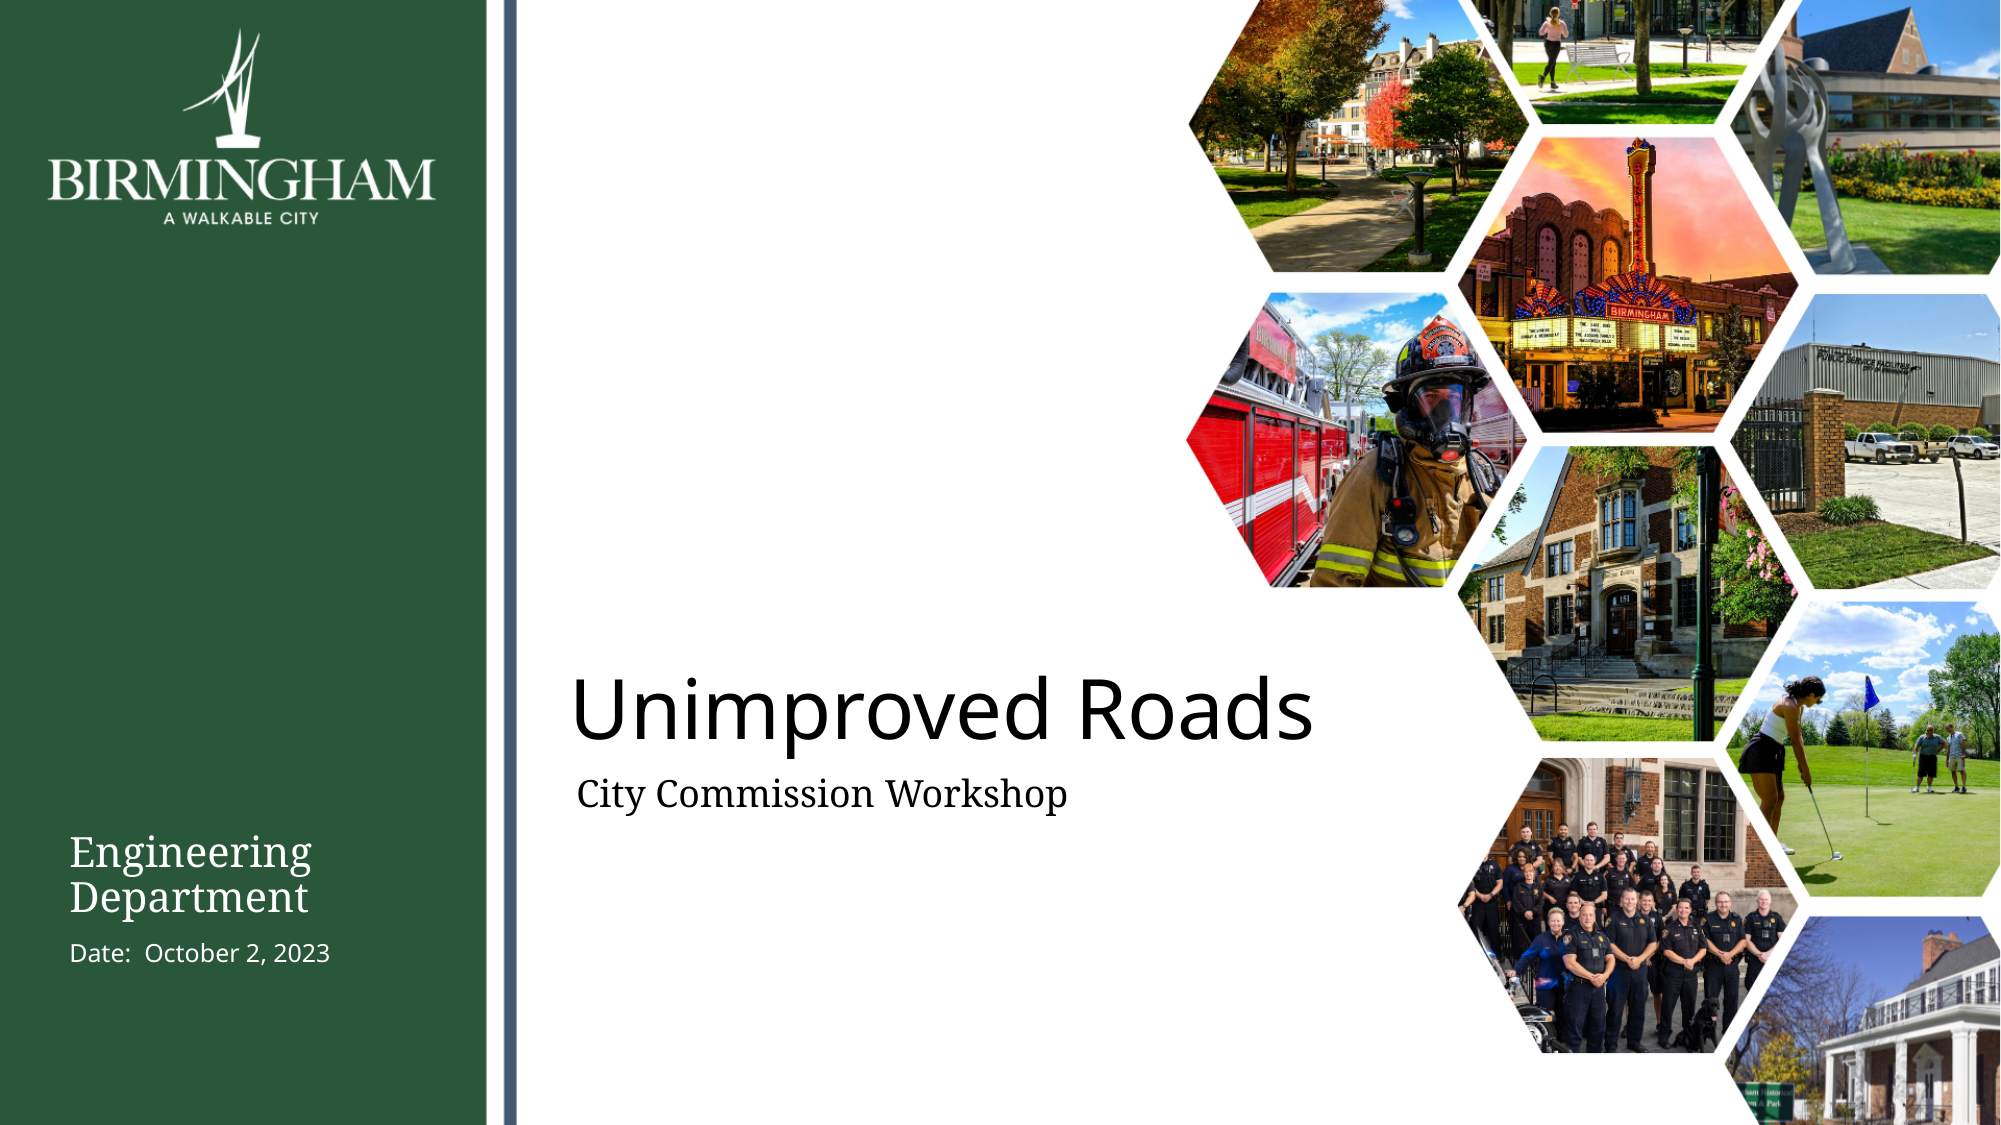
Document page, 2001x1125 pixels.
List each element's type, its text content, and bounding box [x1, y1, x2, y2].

title Unimproved Roads [554, 605, 1611, 765]
text_box City Commission Workshop [561, 762, 1383, 823]
picture [0, 0, 2001, 1125]
subtitle Engineering Department [54, 823, 501, 954]
text_box Date: October 2, 2023 [54, 933, 409, 1064]
